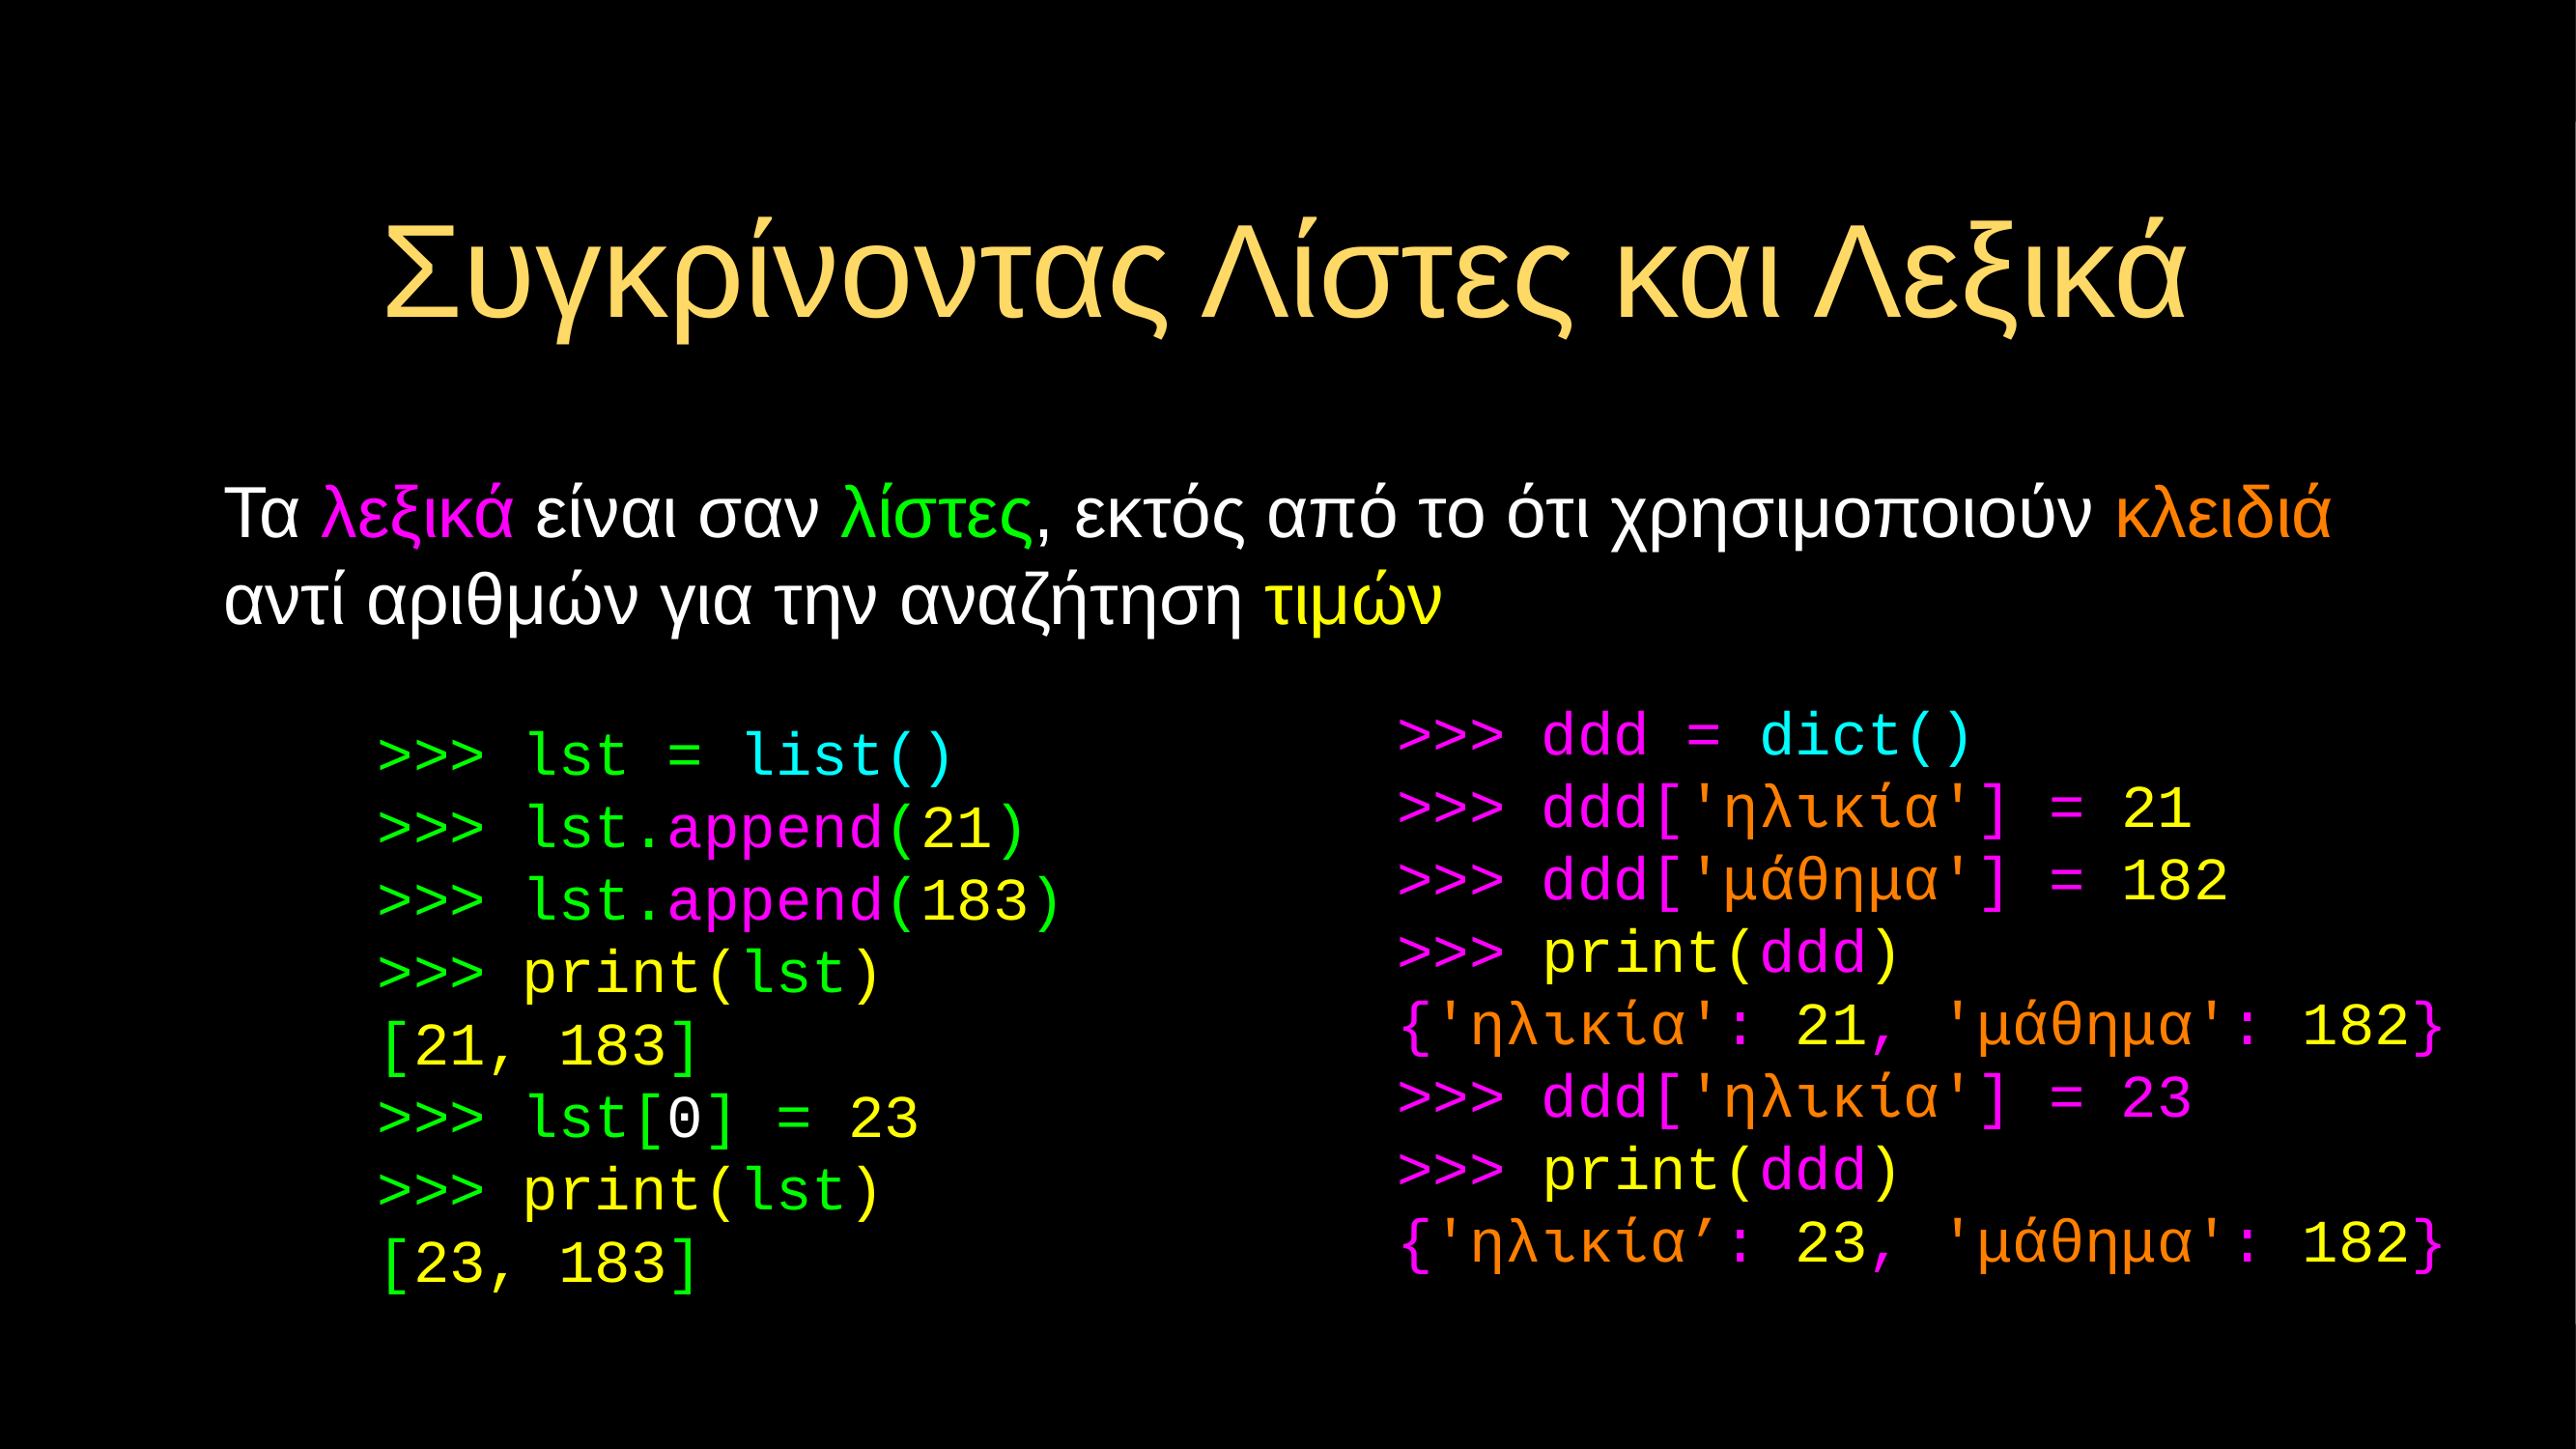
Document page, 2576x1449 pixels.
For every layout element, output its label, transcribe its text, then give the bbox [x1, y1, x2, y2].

text_box >>> lst = list() >>> lst.append(21) >>> lst.append(183) >>> print(lst) [21, 183] >>> lst[0] = 23 >>> print(lst) [23, 183] [377, 721, 1179, 1289]
title Συγκρίνοντας Λίστες και Λεξικά [183, 125, 2391, 403]
text_box >>> ddd = dict() >>> ddd['ηλικία'] = 21 >>> ddd['μάθημα'] = 182 >>> print(ddd) {'ηλικία': 21, 'μάθημα': 182} >>> ddd['ηλικία'] = 23 >>> print(ddd) {'ηλικία’: 23, 'μάθημα': 182} [1397, 633, 2469, 1336]
list Τα λεξικά είναι σαν λίστες, εκτός από το ότι χρησιμοποιούν κλειδιά αντί αριθμών για την αναζήτηση τιμών [183, 412, 2391, 693]
